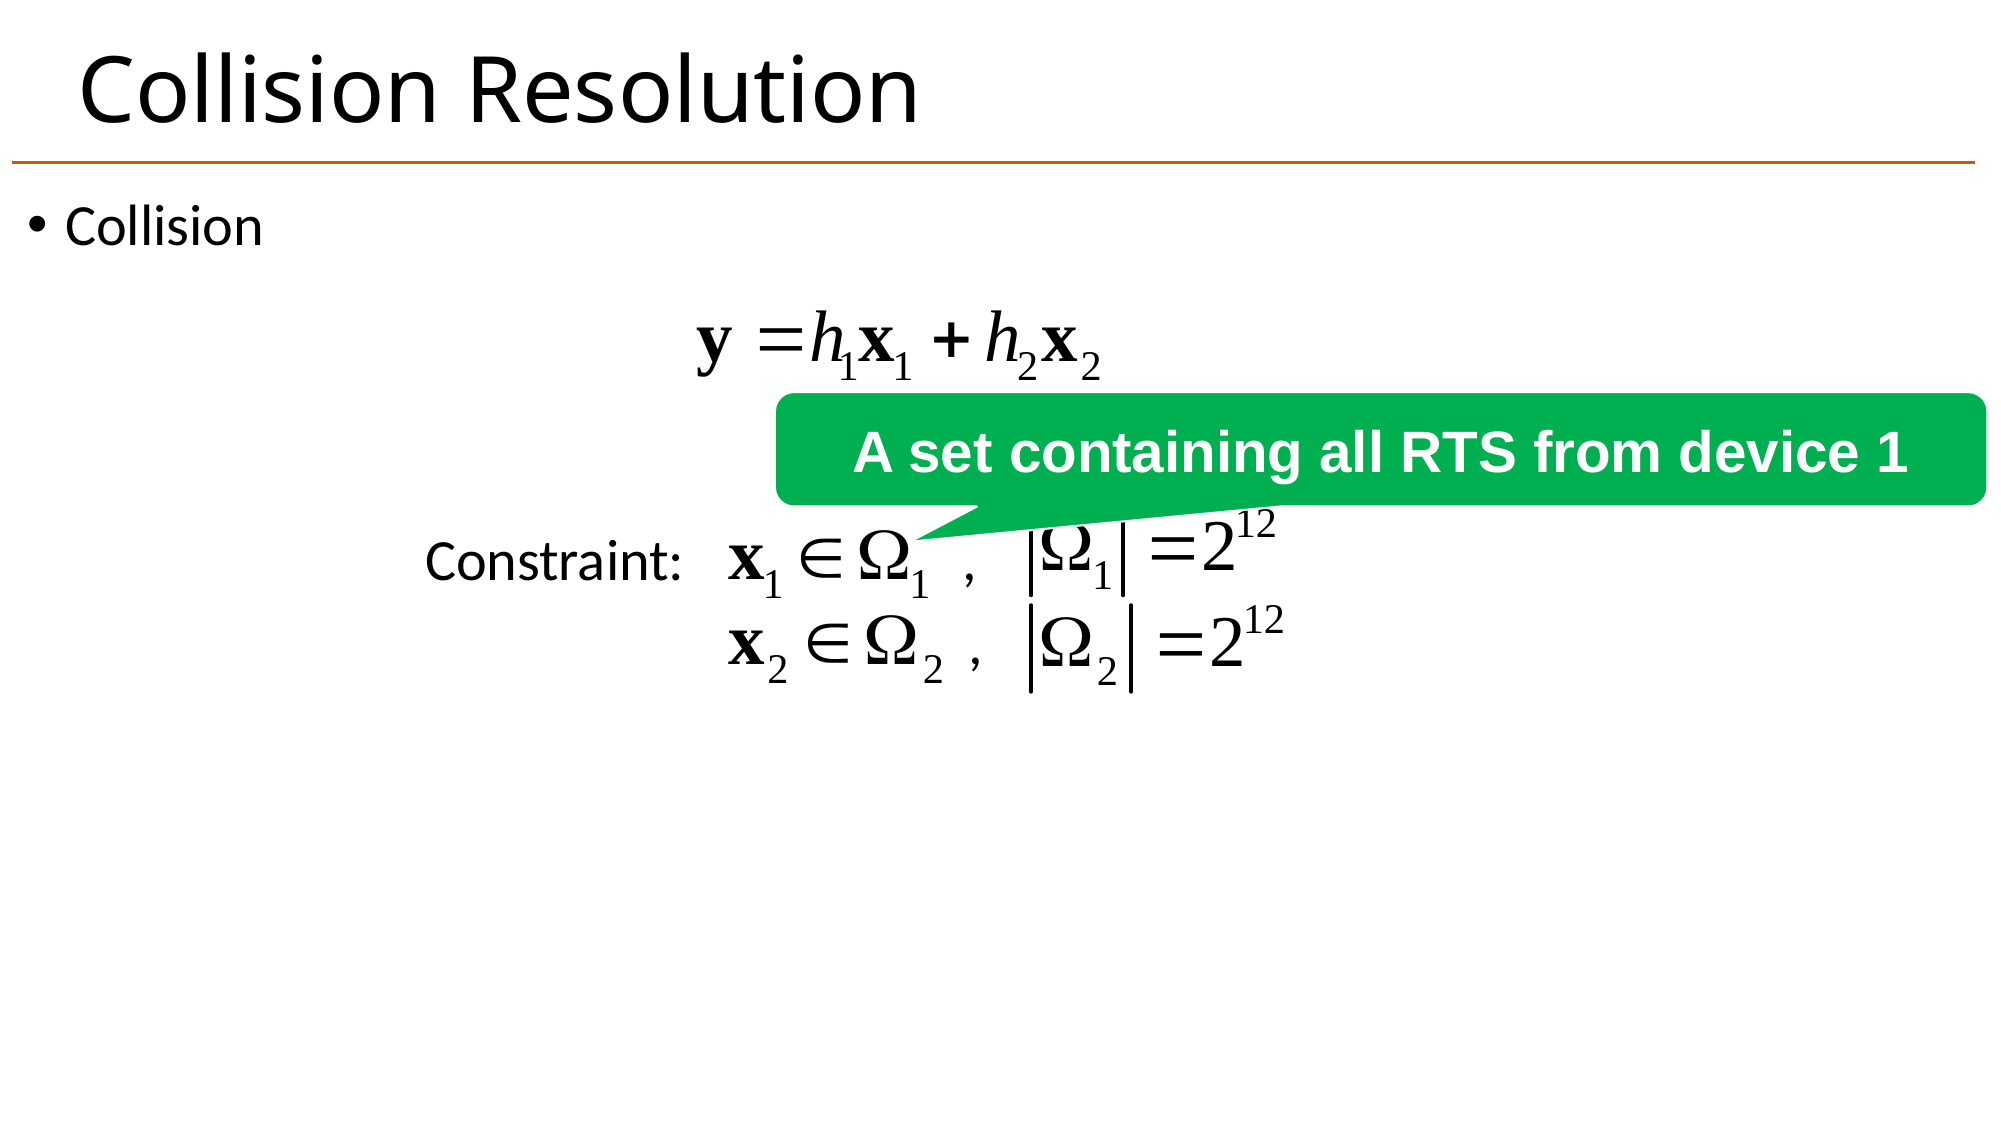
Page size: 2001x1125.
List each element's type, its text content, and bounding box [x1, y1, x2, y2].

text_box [693, 300, 1107, 387]
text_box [1024, 595, 1288, 698]
list Collision Constraint: , , [12, 187, 1975, 1102]
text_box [724, 604, 948, 690]
text_box A set containing all RTS from device 1 [774, 392, 1988, 540]
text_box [724, 518, 932, 604]
title Collision Resolution [62, 23, 1938, 163]
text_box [1024, 499, 1282, 595]
